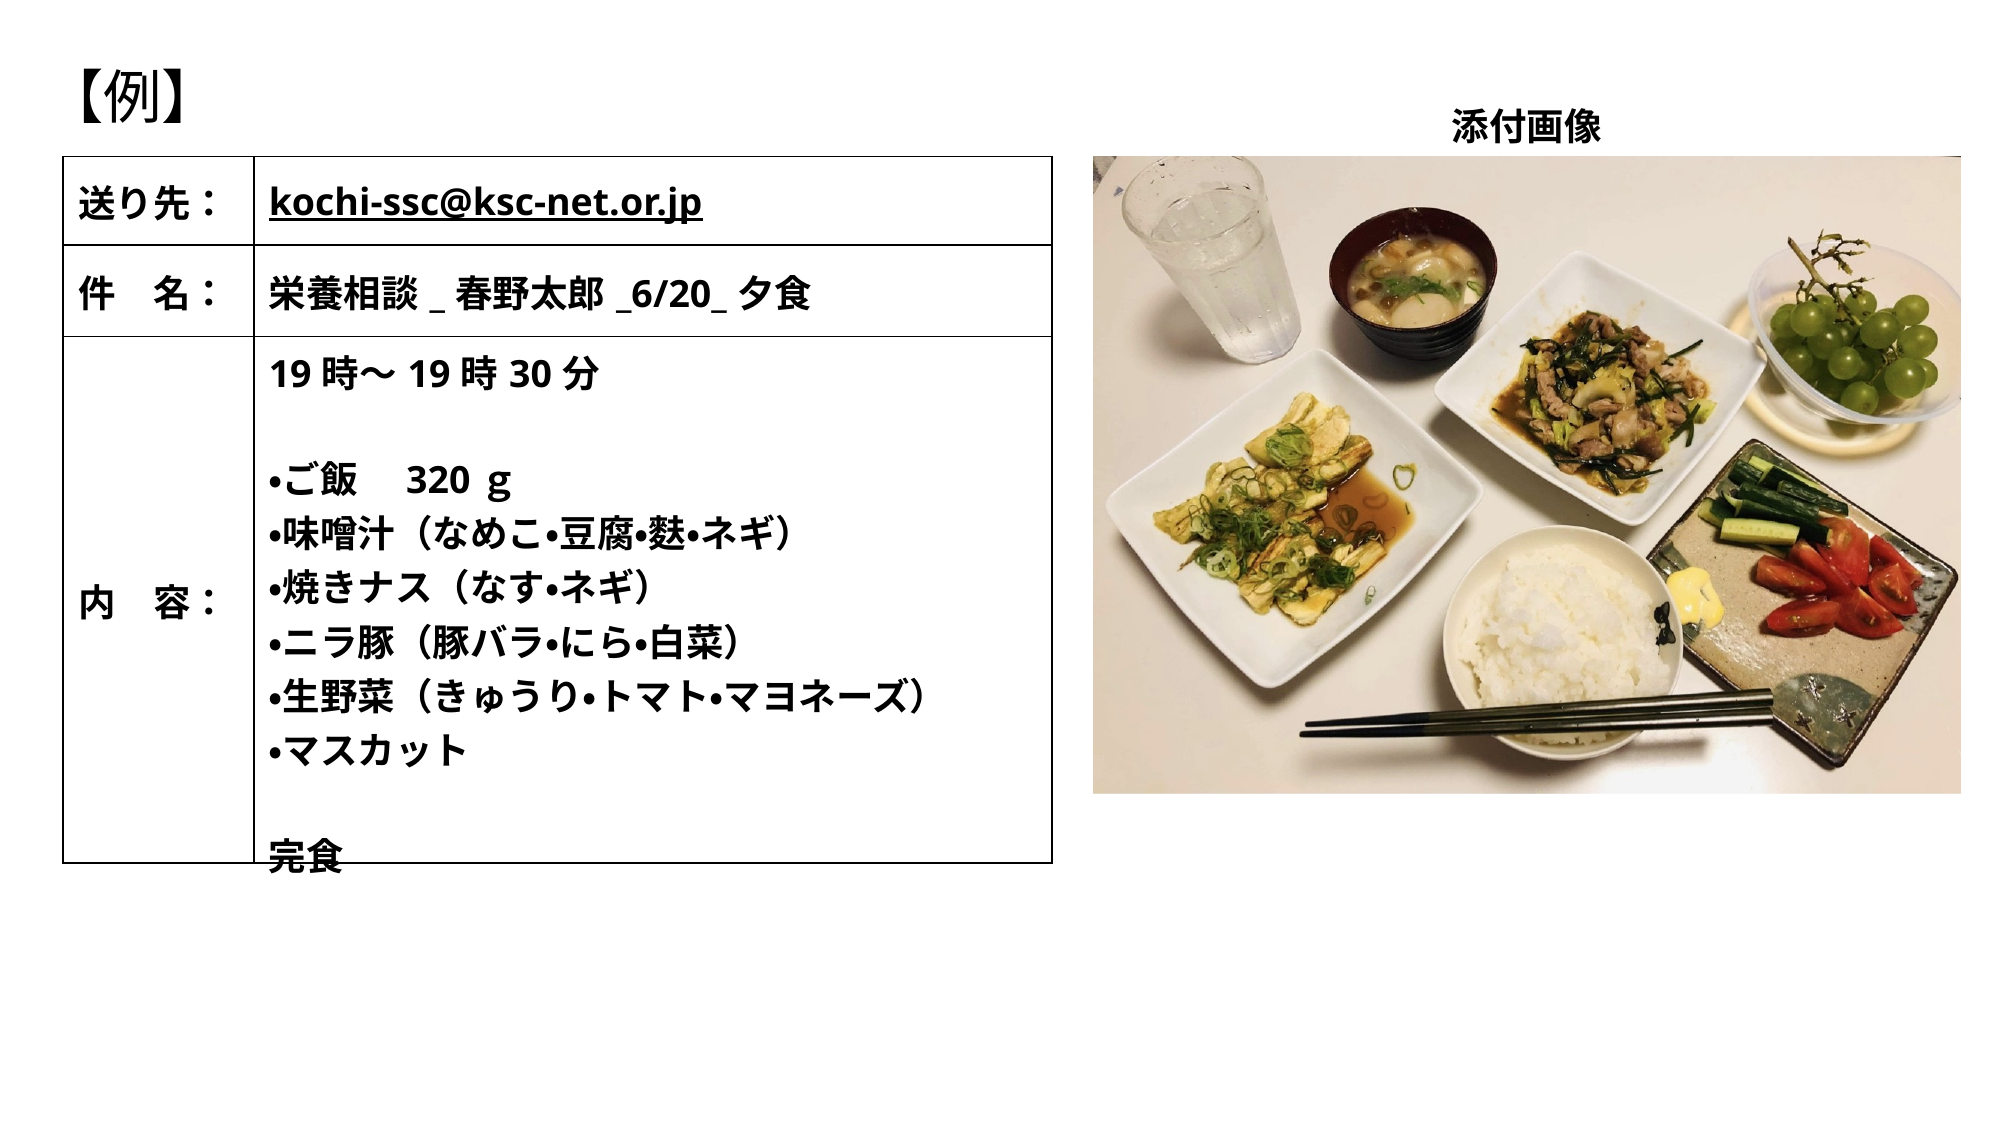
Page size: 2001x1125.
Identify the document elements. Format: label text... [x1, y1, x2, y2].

table_cell 件 名： [64, 246, 253, 336]
table_cell 栄養相談_春野太郎_6/20_夕食 [255, 246, 1051, 336]
picture [1093, 156, 1961, 794]
table_header kochi-ssc@ksc-net.or.jp [255, 157, 1051, 244]
table_header 送り先： [64, 157, 253, 244]
text_box 【例】 [30, 53, 727, 138]
table_cell 19時〜19時30分 ・ご飯 320ｇ ・味噌汁（なめこ・豆腐・麩・ネギ） ・焼きナス（なす・ネギ） ・ニラ豚（豚バラ・にら・白菜） ・生野菜（きゅうり・トマト・マヨネーズ） ・マスカット 完食 [255, 337, 1051, 862]
table_cell 内 容： [64, 337, 253, 862]
text_box 添付画像 [1414, 95, 1639, 156]
